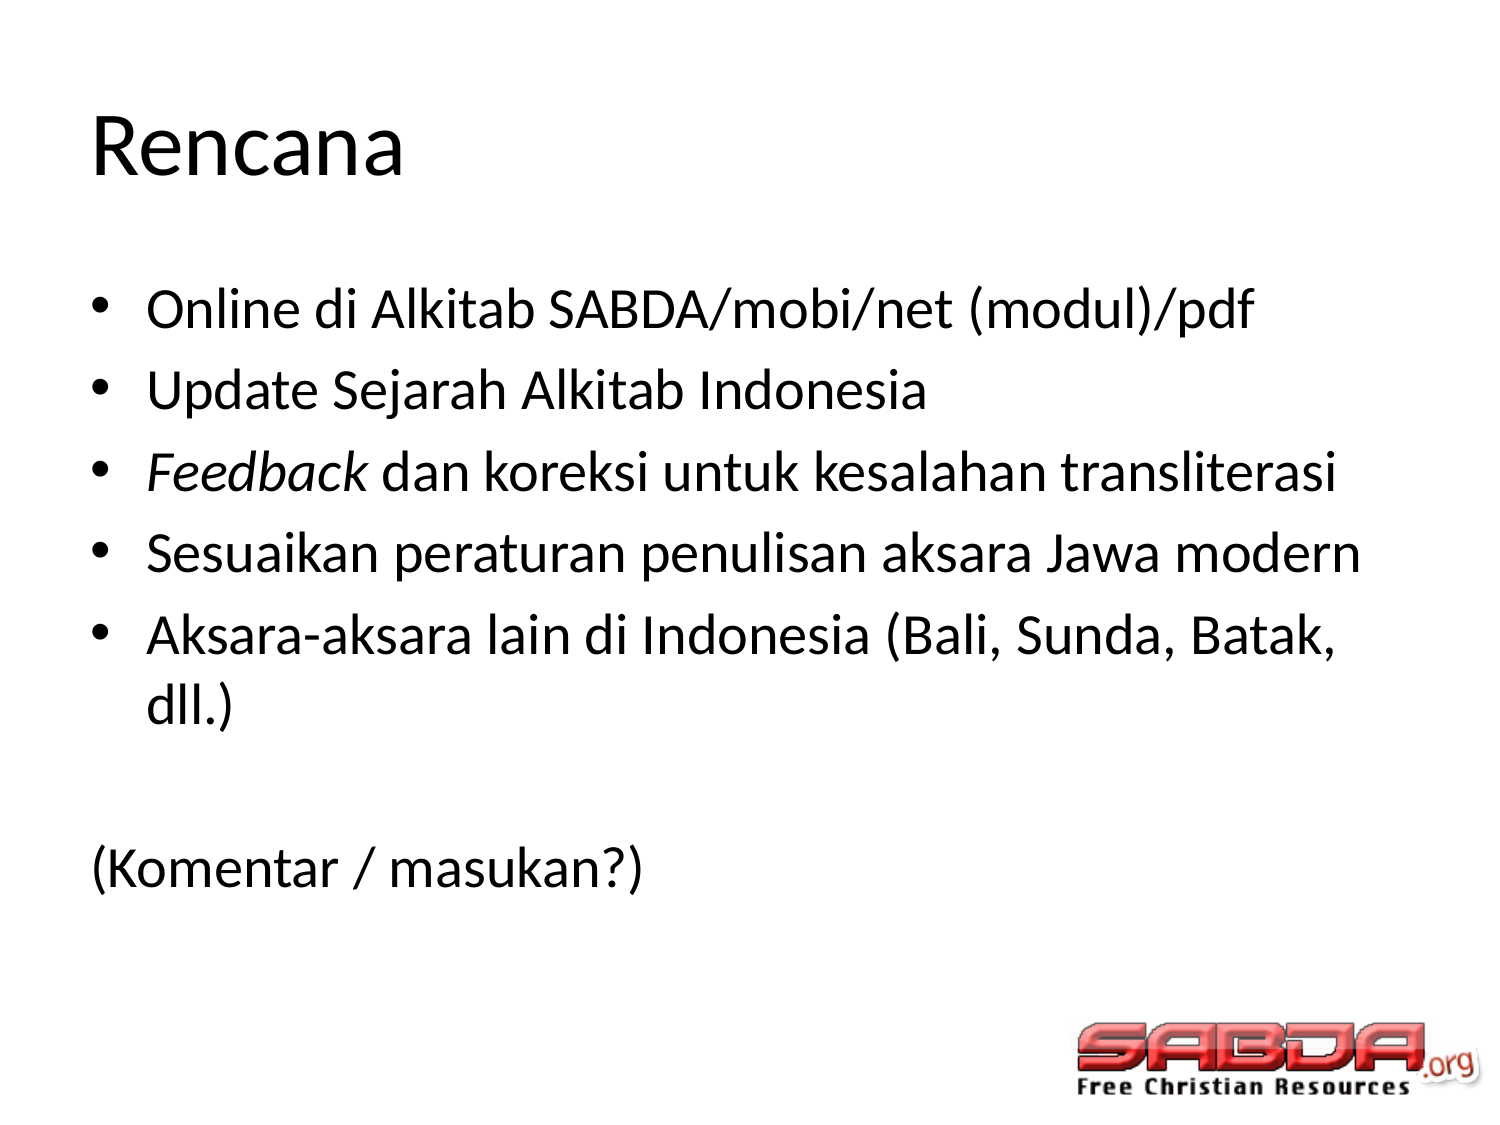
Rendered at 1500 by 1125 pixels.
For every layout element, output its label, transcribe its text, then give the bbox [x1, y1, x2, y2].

picture [1049, 999, 1500, 1125]
list Online di Alkitab SABDA/mobi/net (modul)/pdf Update Sejarah Alkitab Indonesia Feedback dan koreksi untuk kesalahan transliterasi Sesuaikan peraturan penulisan aksara Jawa modern Aksara-aksara lain di Indonesia (Bali, Sunda, Batak, dll.) (Komentar / masukan?) [75, 262, 1425, 1005]
title Rencana [75, 45, 1425, 233]
